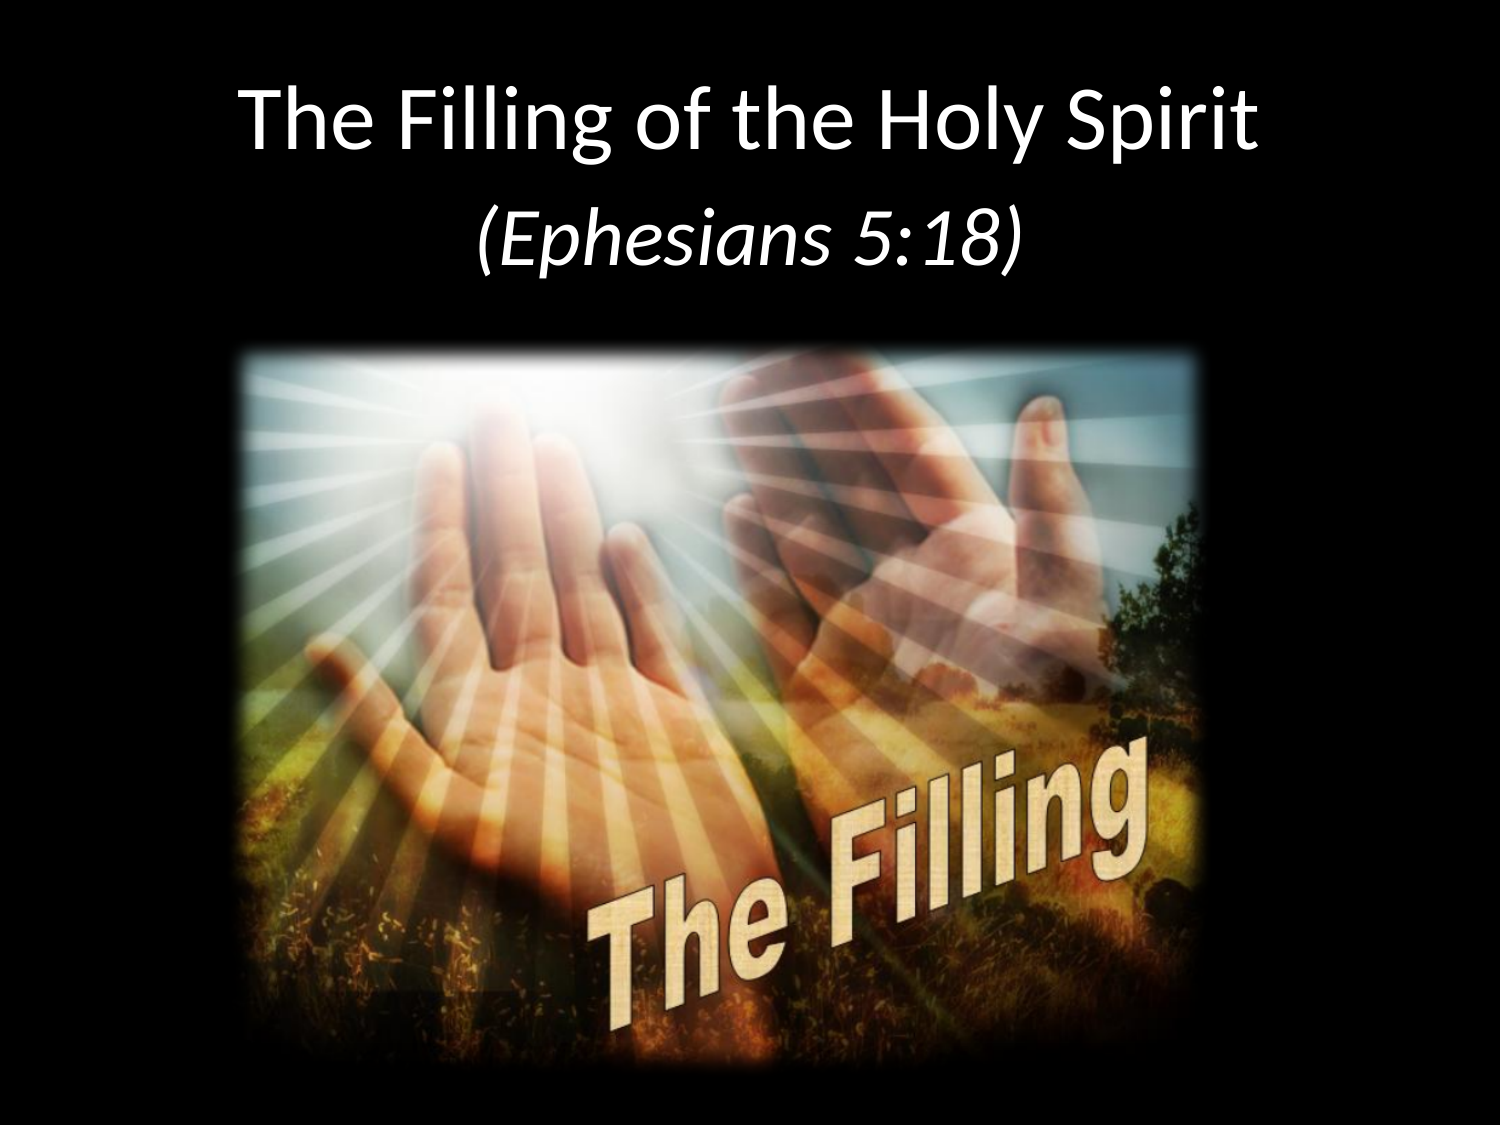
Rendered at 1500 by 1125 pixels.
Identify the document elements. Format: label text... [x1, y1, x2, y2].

title The Filling of the Holy Spirit [112, 0, 1388, 225]
subtitle (Ephesians 5:18) [225, 174, 1275, 925]
picture [224, 337, 1213, 1079]
